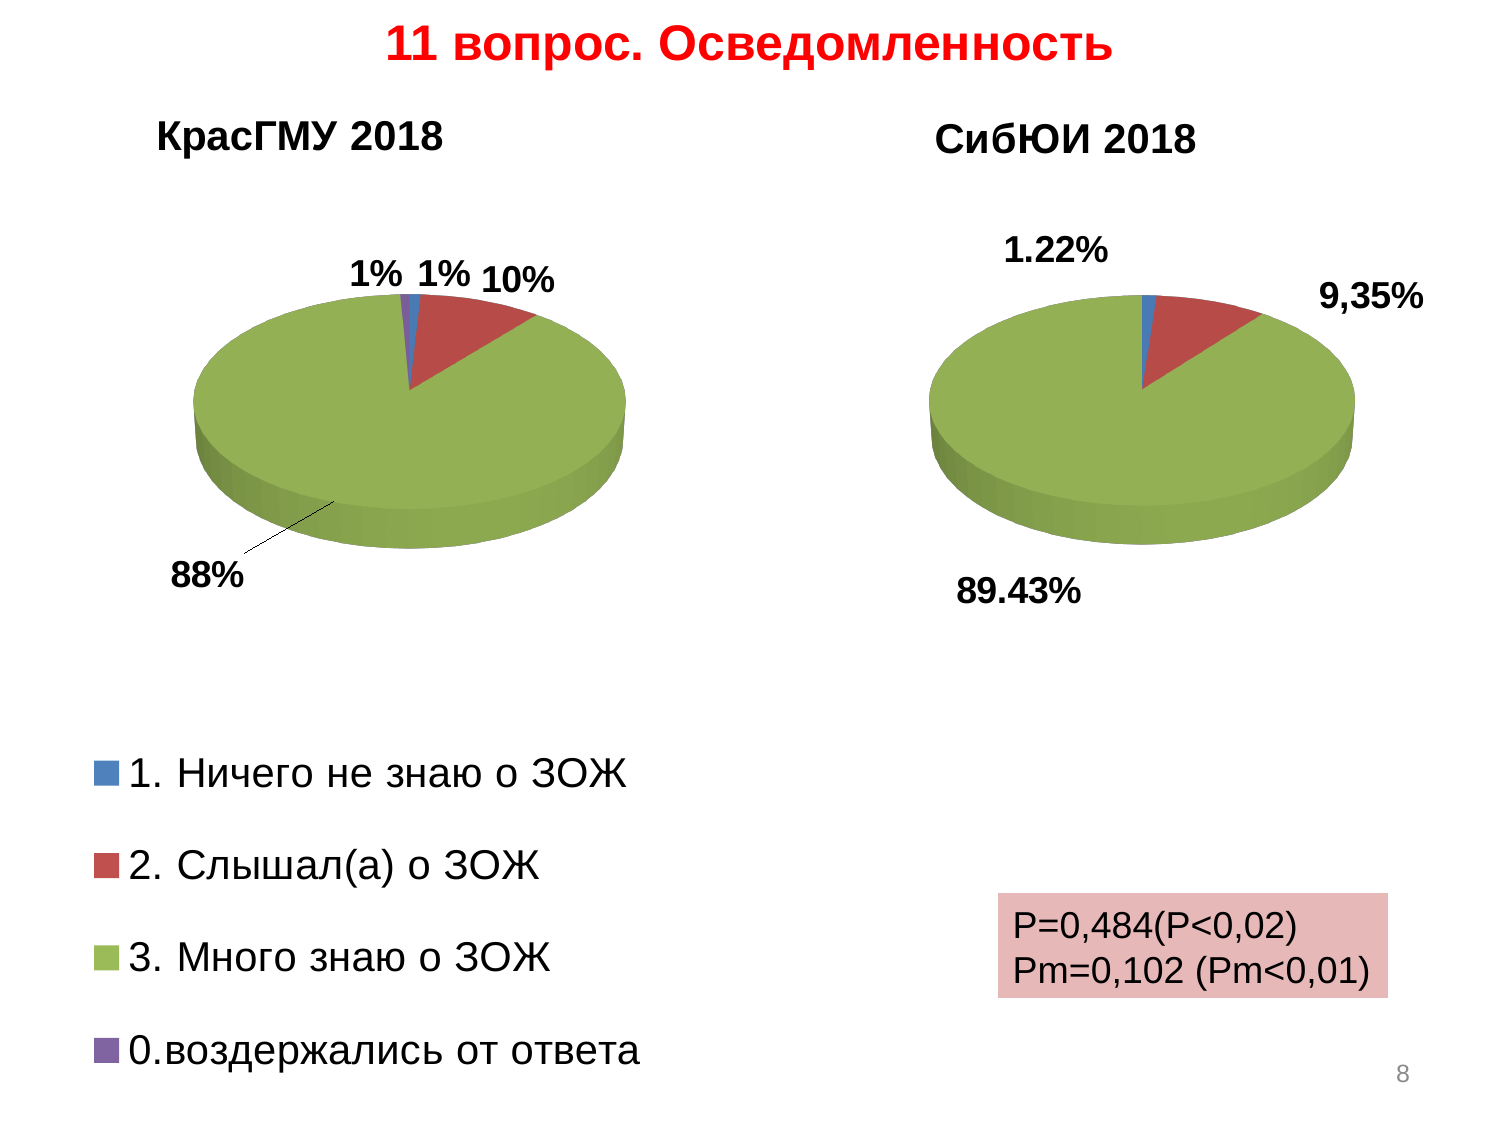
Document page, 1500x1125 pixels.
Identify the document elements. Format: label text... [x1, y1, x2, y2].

chart [844, 0, 1500, 658]
slide_number 8 [1074, 1042, 1425, 1103]
text_box P=0,484(P<0,02) Pm=0,102 (Pm<0,01) [998, 893, 1388, 998]
text_box 11 вопрос. Осведомленность [741, 2, 839, 78]
chart [0, 0, 737, 1120]
